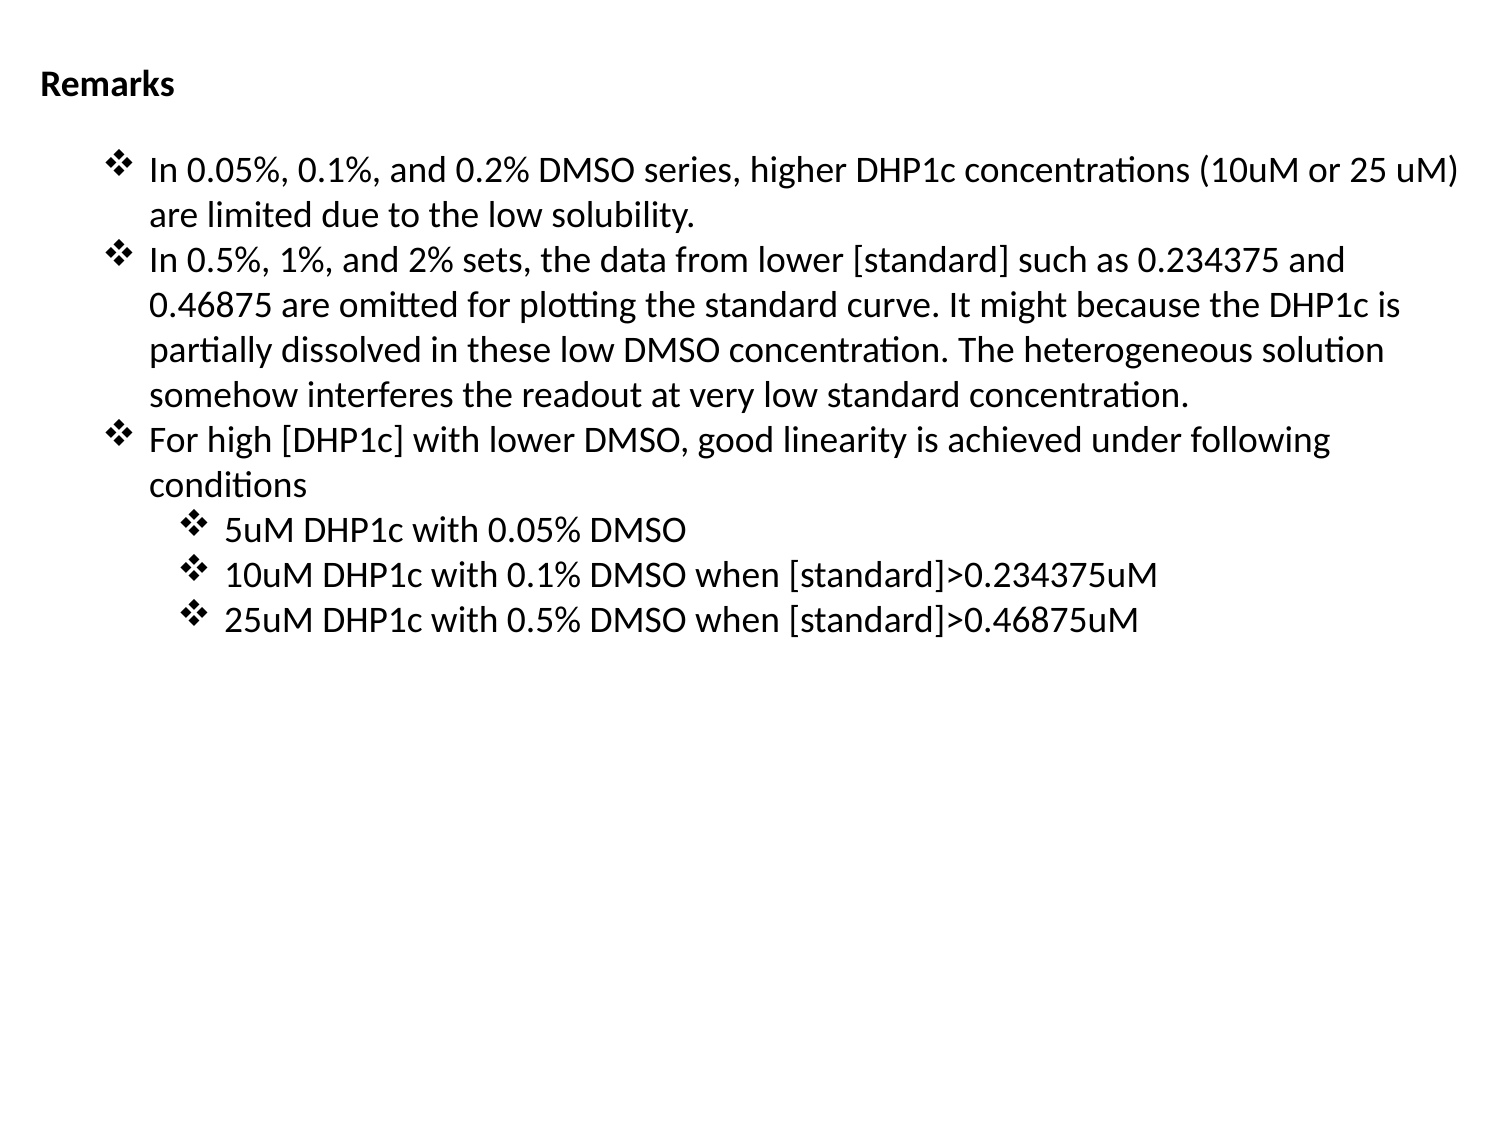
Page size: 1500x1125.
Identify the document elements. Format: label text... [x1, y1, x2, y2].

text_box Remarks [25, 51, 190, 112]
text_box In 0.05%, 0.1%, and 0.2% DMSO series, higher DHP1c concentrations (10uM or 25 uM) are limited due to the low solubility. In 0.5%, 1%, and 2% sets, the data from lower [standard] such as 0.234375 and 0.46875 are omitted for plotting the standard curve. It might because the DHP1c is partially dissolved in these low DMSO concentration. The heterogeneous solution somehow interferes the readout at very low standard concentration. For high [DHP1c] with lower DMSO, good linearity is achieved under following conditions 5uM DHP1c with 0.05% DMSO 10uM DHP1c with 0.1% DMSO when [standard]>0.234375uM 25uM DHP1c with 0.5% DMSO when [standard]>0.46875uM [87, 137, 1475, 693]
